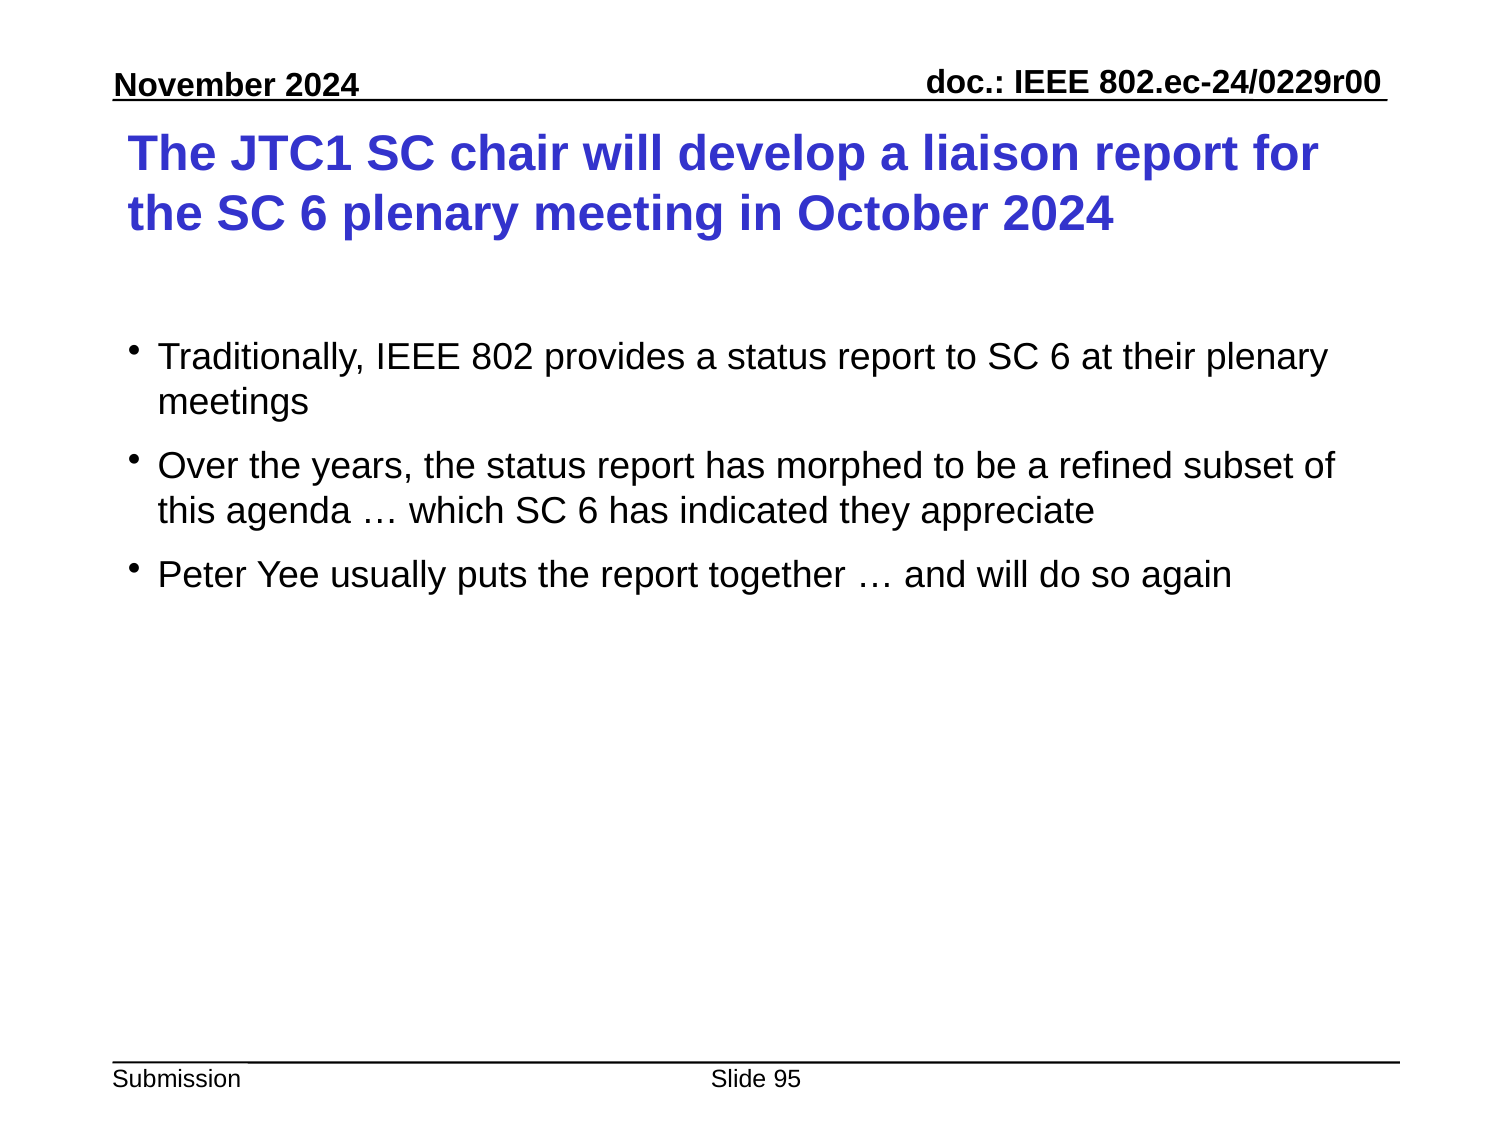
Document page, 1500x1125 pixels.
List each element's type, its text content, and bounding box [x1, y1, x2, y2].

title The JTC1 SC chair will develop a liaison report for the SC 6 plenary meeting in October 2024 [112, 112, 1388, 288]
list Traditionally, IEEE 802 provides a status report to SC 6 at their plenary meetings Over the years, the status report has morphed to be a refined subset of this agenda … which SC 6 has indicated they appreciate Peter Yee usually puts the report together … and will do so again [112, 324, 1388, 1000]
slide_number Slide 95 [709, 1061, 803, 1093]
